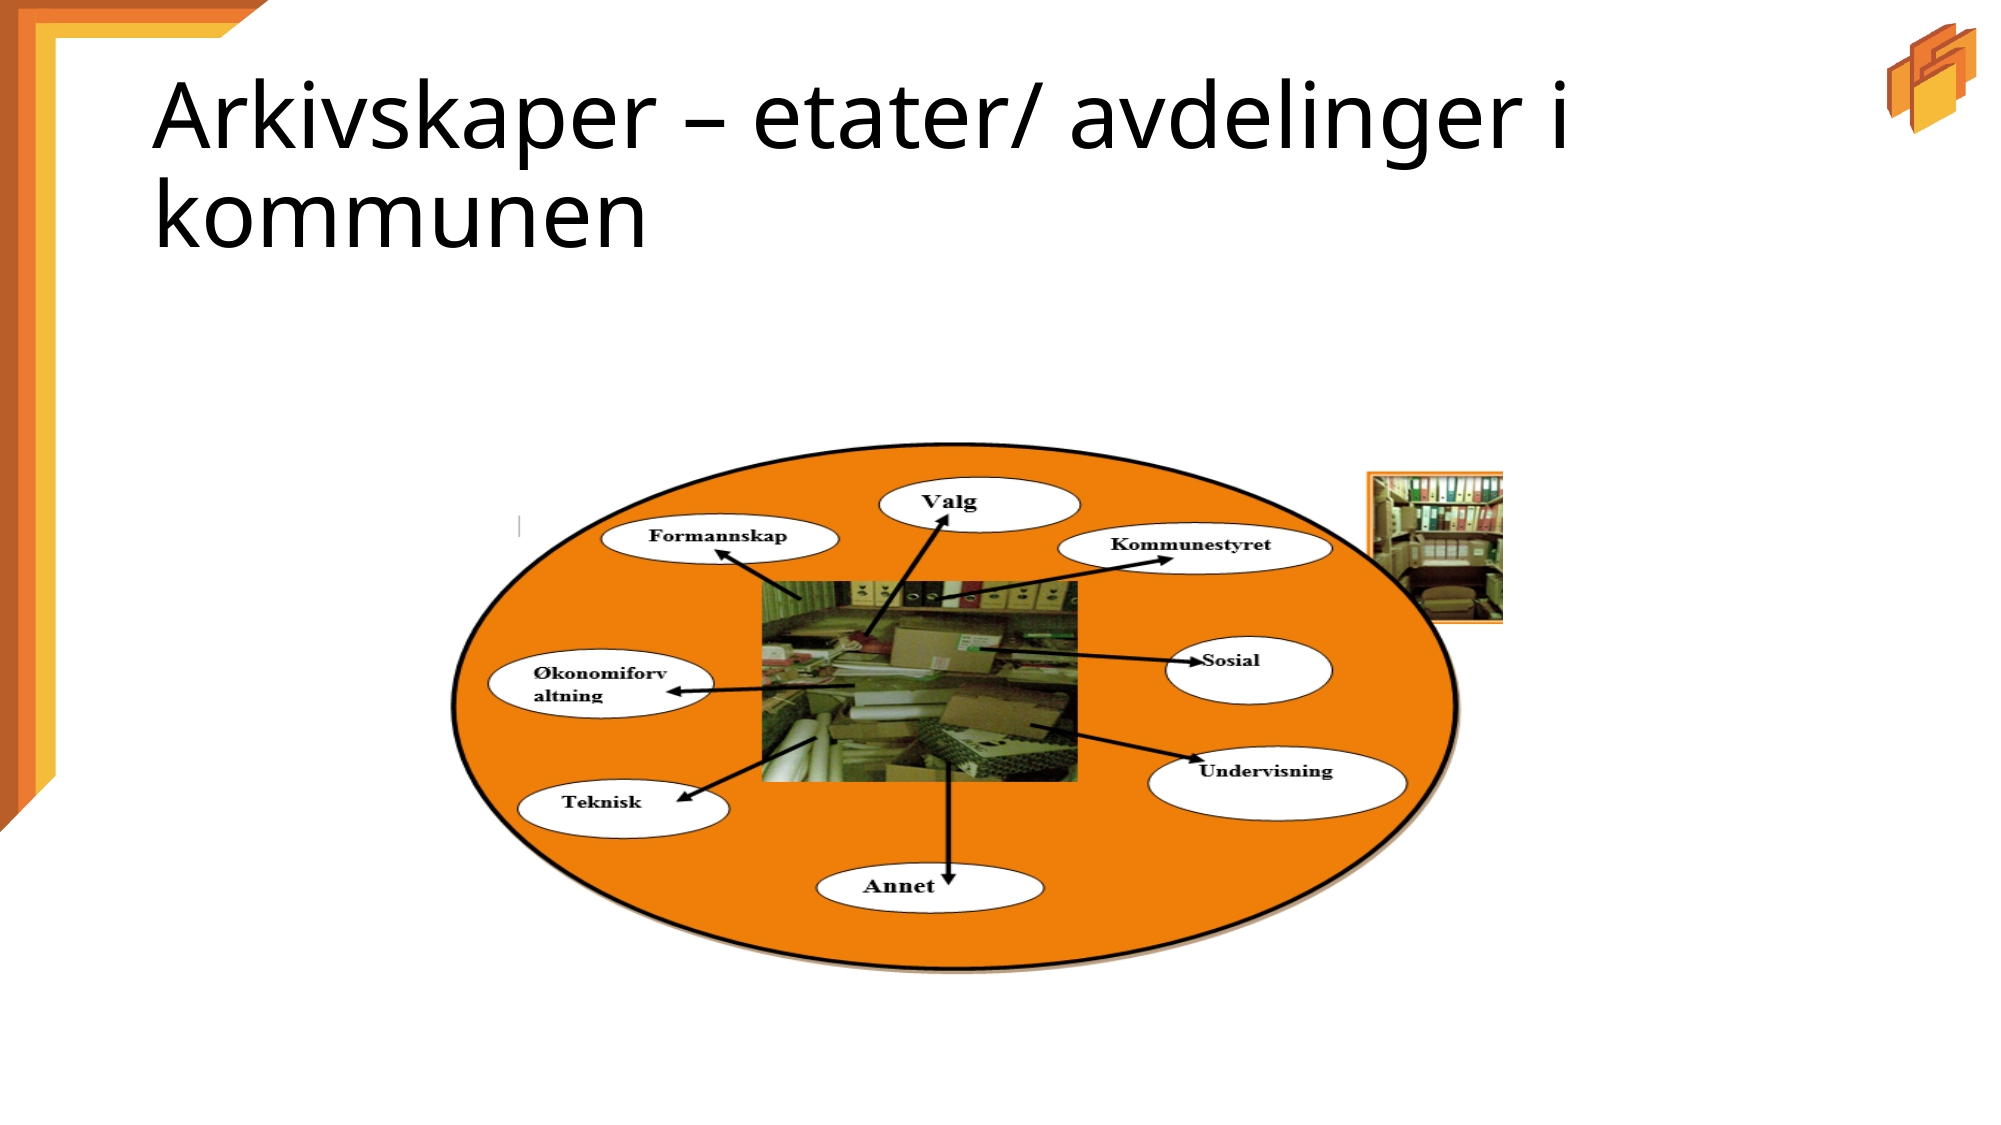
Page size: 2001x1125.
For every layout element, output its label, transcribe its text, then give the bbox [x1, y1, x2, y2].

picture [1887, 23, 1977, 134]
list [420, 422, 1503, 985]
title Arkivskaper – etater/ avdelinger i kommunen [137, 59, 1863, 278]
